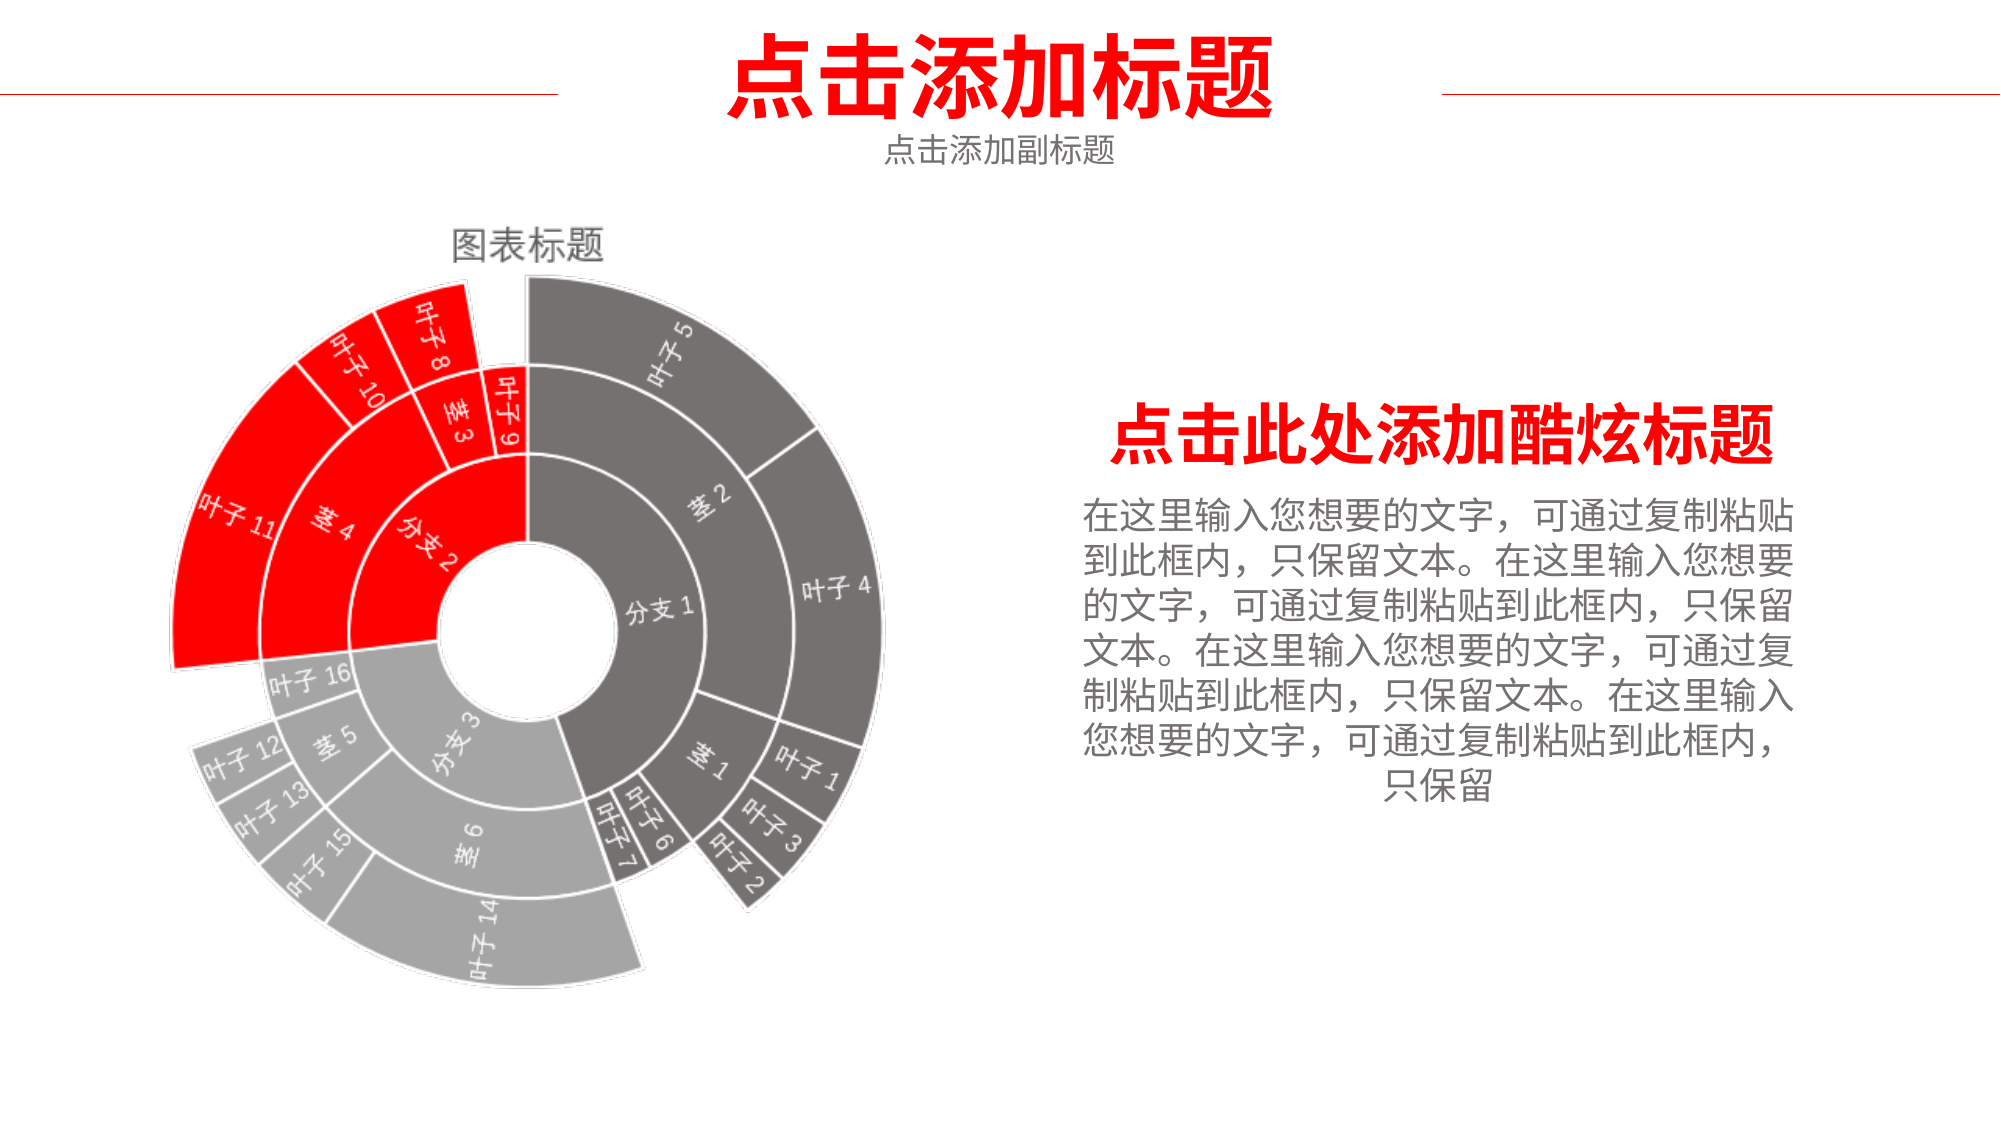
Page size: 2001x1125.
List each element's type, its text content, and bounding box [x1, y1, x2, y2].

picture [0, 210, 1123, 1003]
text_box 点击此处添加酷炫标题 [1123, 385, 1923, 481]
text_box 点击添加标题 点击添加副标题 [0, 0, 2000, 190]
text_box 在这里输入您想要的文字，可通过复制粘贴到此框内，只保留文本。在这里输入您想要的文字，可通过复制粘贴到此框内，只保留文本。在这里输入您想要的文字，可通过复制粘贴到此框内，只保留文本。在这里输入您想要的文字，可通过复制粘贴到此框内，只保留 [1123, 484, 1812, 859]
